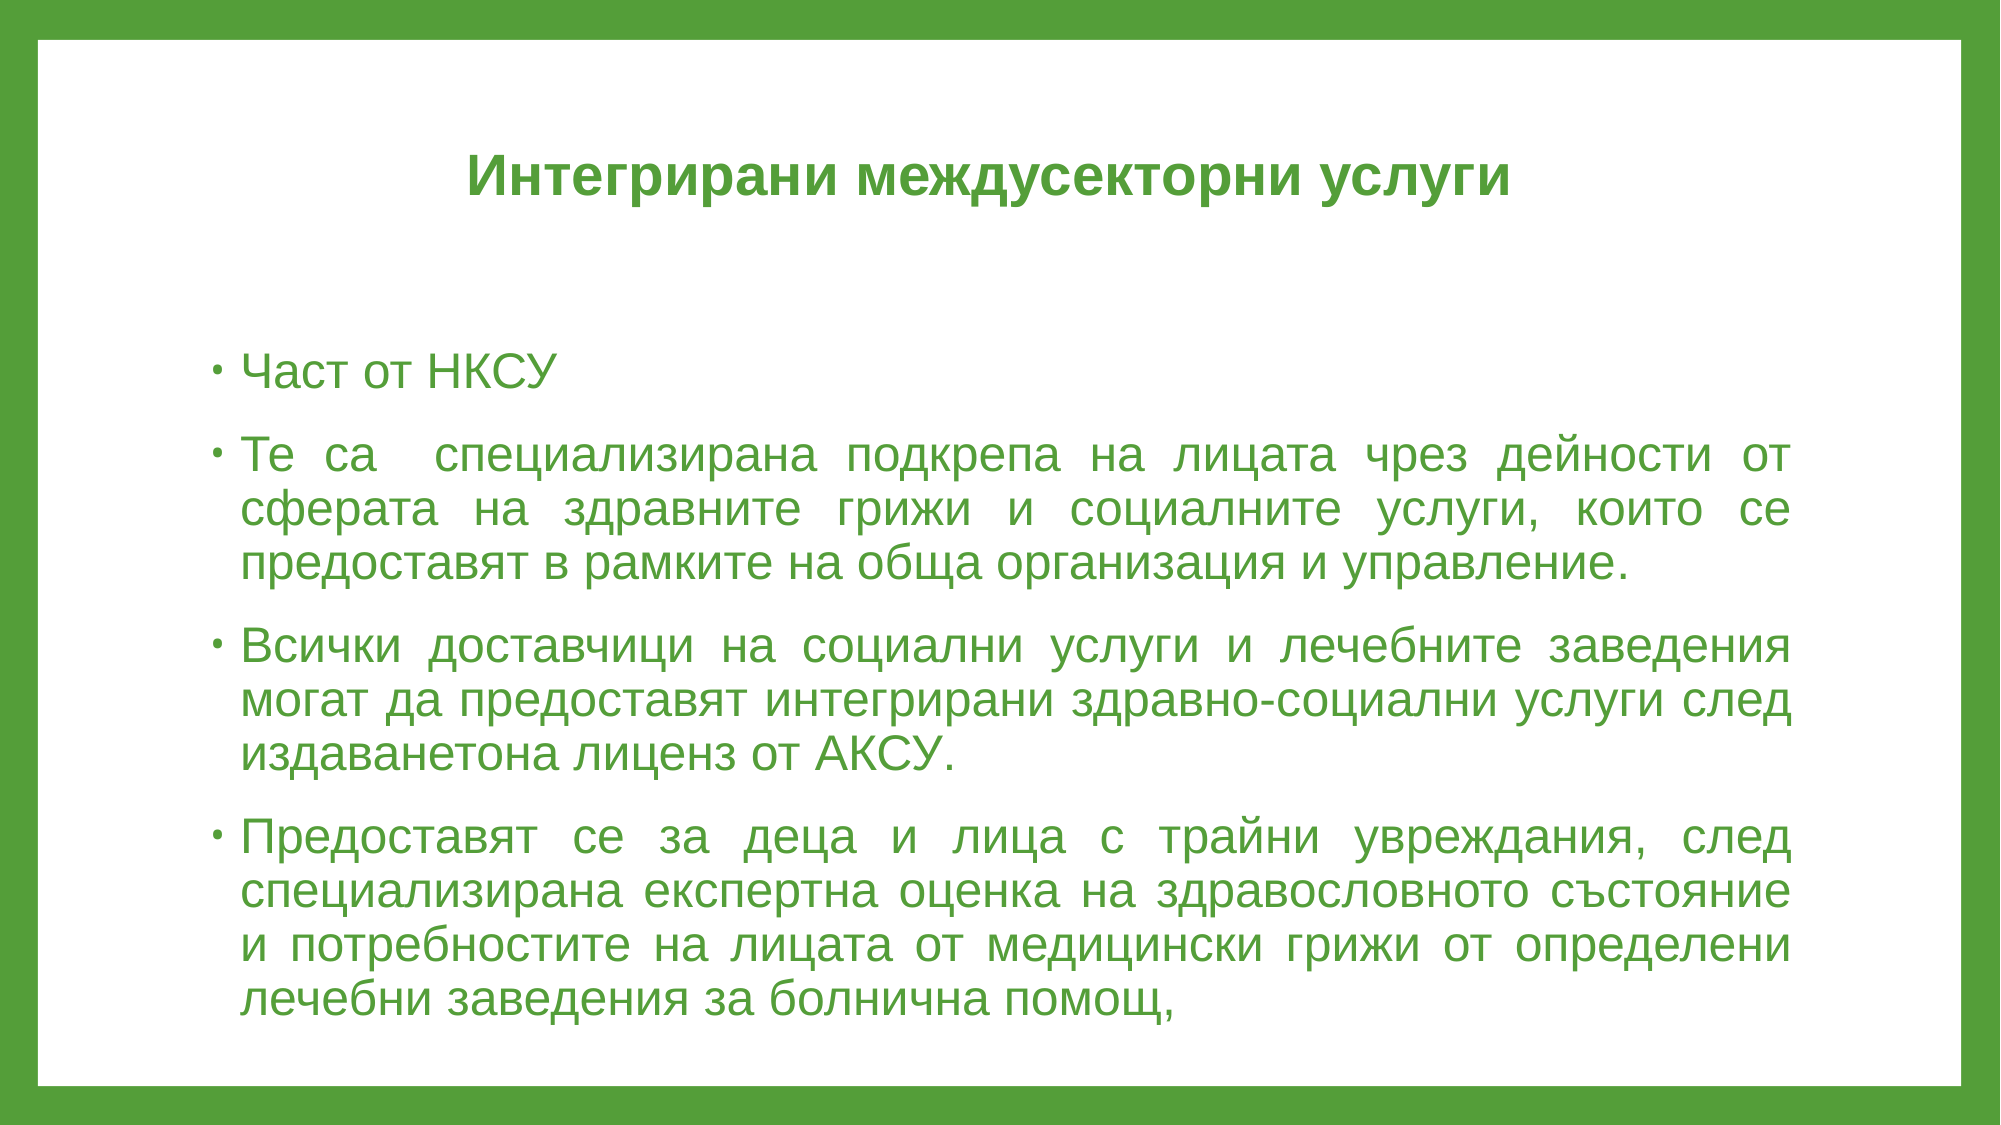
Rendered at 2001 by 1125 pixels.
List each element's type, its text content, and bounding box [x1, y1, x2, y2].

list Част от НКСУ Те са специализирана подкрепа на лицата чрез дейности от сферата на здравните грижи и социалните услуги, които се предоставят в рамките на обща организация и управление. Всички доставчици на социални услуги и лечебните заведения могат да предоставят интегрирани здравно-социални услуги след издаванетона лиценз от АКСУ. Предоставят се за деца и лица с трайни увреждания, след специализирана експертна оценка на здравословното състояние и потребностите на лицата от медицински грижи от определени лечебни заведения за болнична помощ, [187, 337, 1808, 1043]
title Интегрирани междусекторни услуги [187, 99, 1808, 323]
